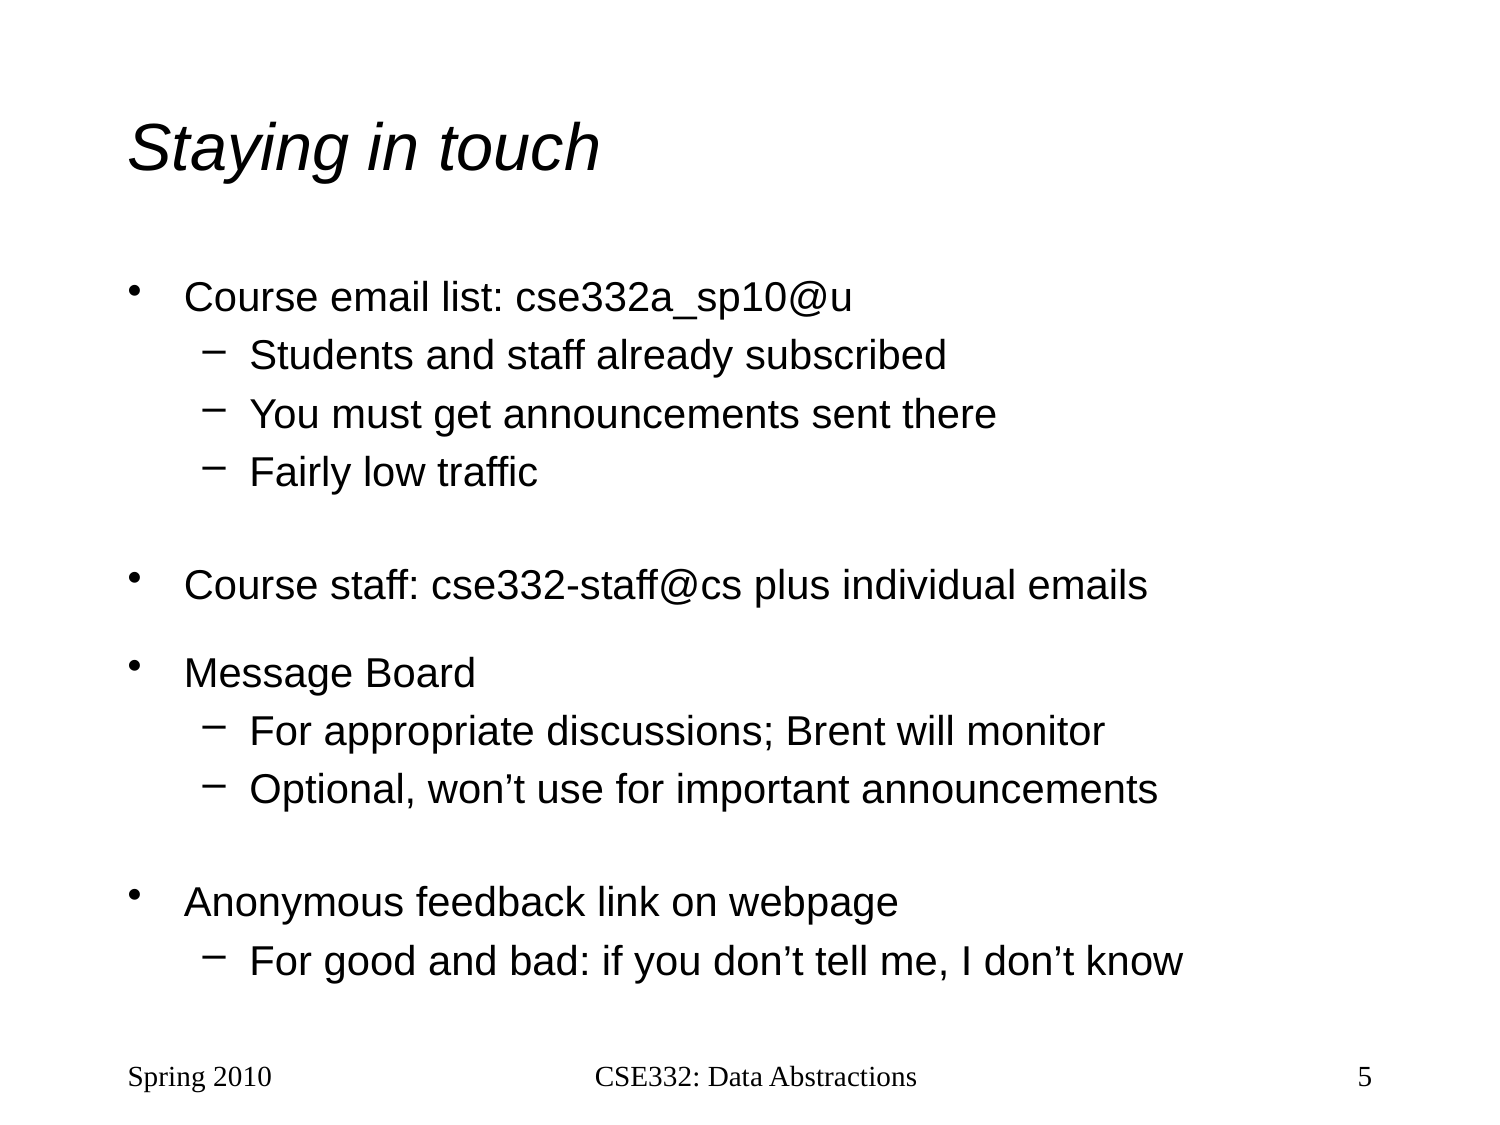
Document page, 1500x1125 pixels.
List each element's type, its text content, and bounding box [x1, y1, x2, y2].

slide_number Spring 2010 [112, 1049, 426, 1125]
list Course email list: cse332a_sp10@u Students and staff already subscribed You must get announcements sent there Fairly low traffic Course staff: cse332-staff@cs plus individual emails Message Board For appropriate discussions; Brent will monitor Optional, won’t use for important announcements Anonymous feedback link on webpage For good and bad: if you don’t tell me, I don’t know [112, 262, 1388, 1001]
title Staying in touch [112, 49, 1388, 238]
slide_number 5 [1074, 1049, 1388, 1125]
footer CSE332: Data Abstractions [474, 1049, 1038, 1125]
